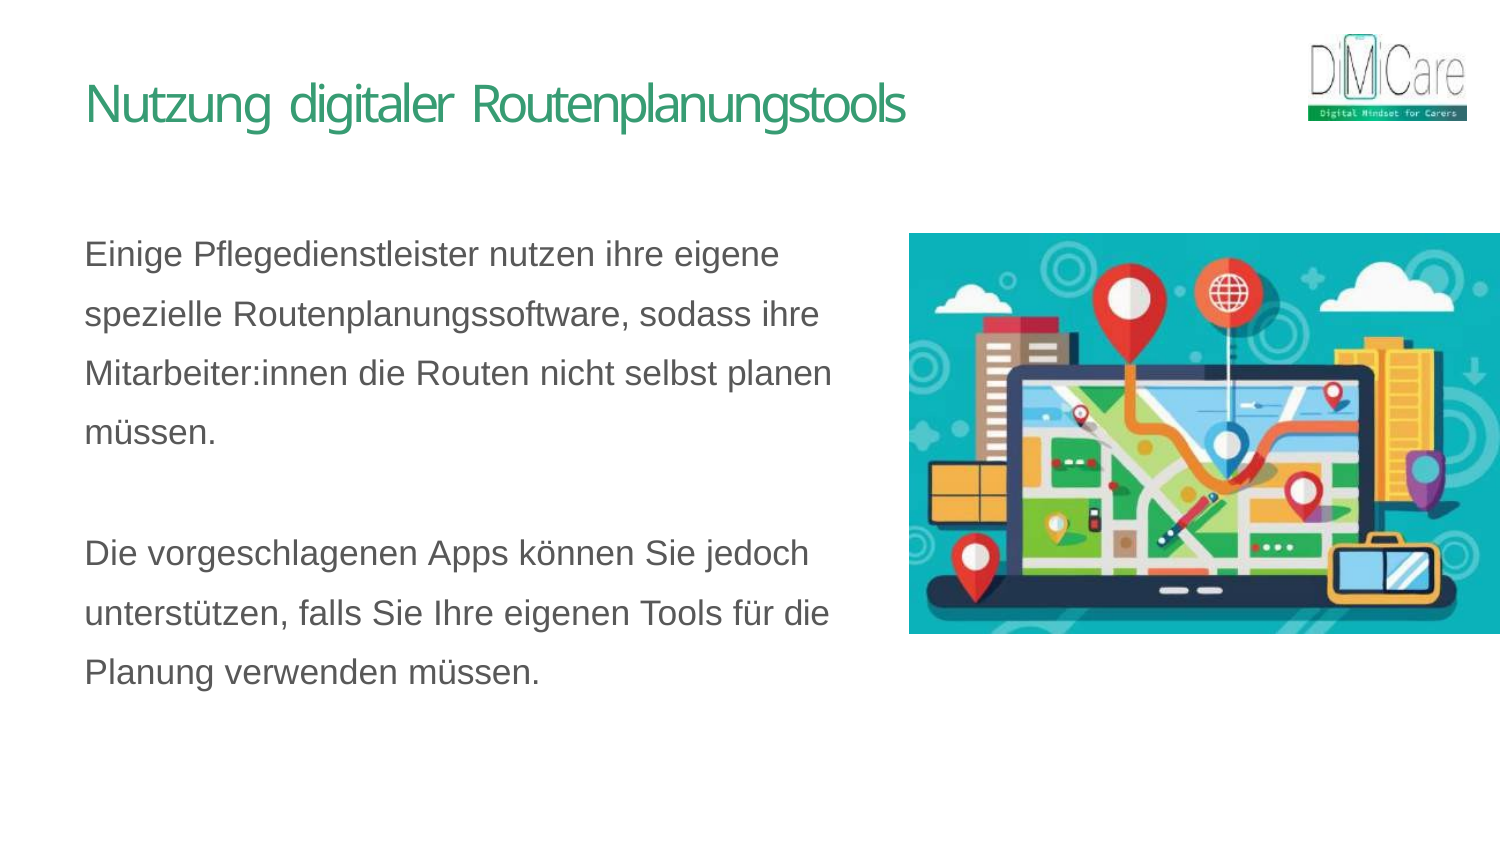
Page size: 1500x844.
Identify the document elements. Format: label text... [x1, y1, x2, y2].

picture [1308, 33, 1468, 121]
text_box Einige Pflegedienstleister nutzen ihre eigene spezielle Routenplanungssoftware, sodass ihre Mitarbeiter:innen die Routen nicht selbst planen müssen. Die vorgeschlagenen Apps können Sie jedoch unterstützen, falls Sie Ihre eigenen Tools für die Planung verwenden müssen. [82, 212, 839, 692]
picture [909, 232, 1500, 635]
title Nutzung digitaler Routenplanungstools [82, 68, 1418, 212]
